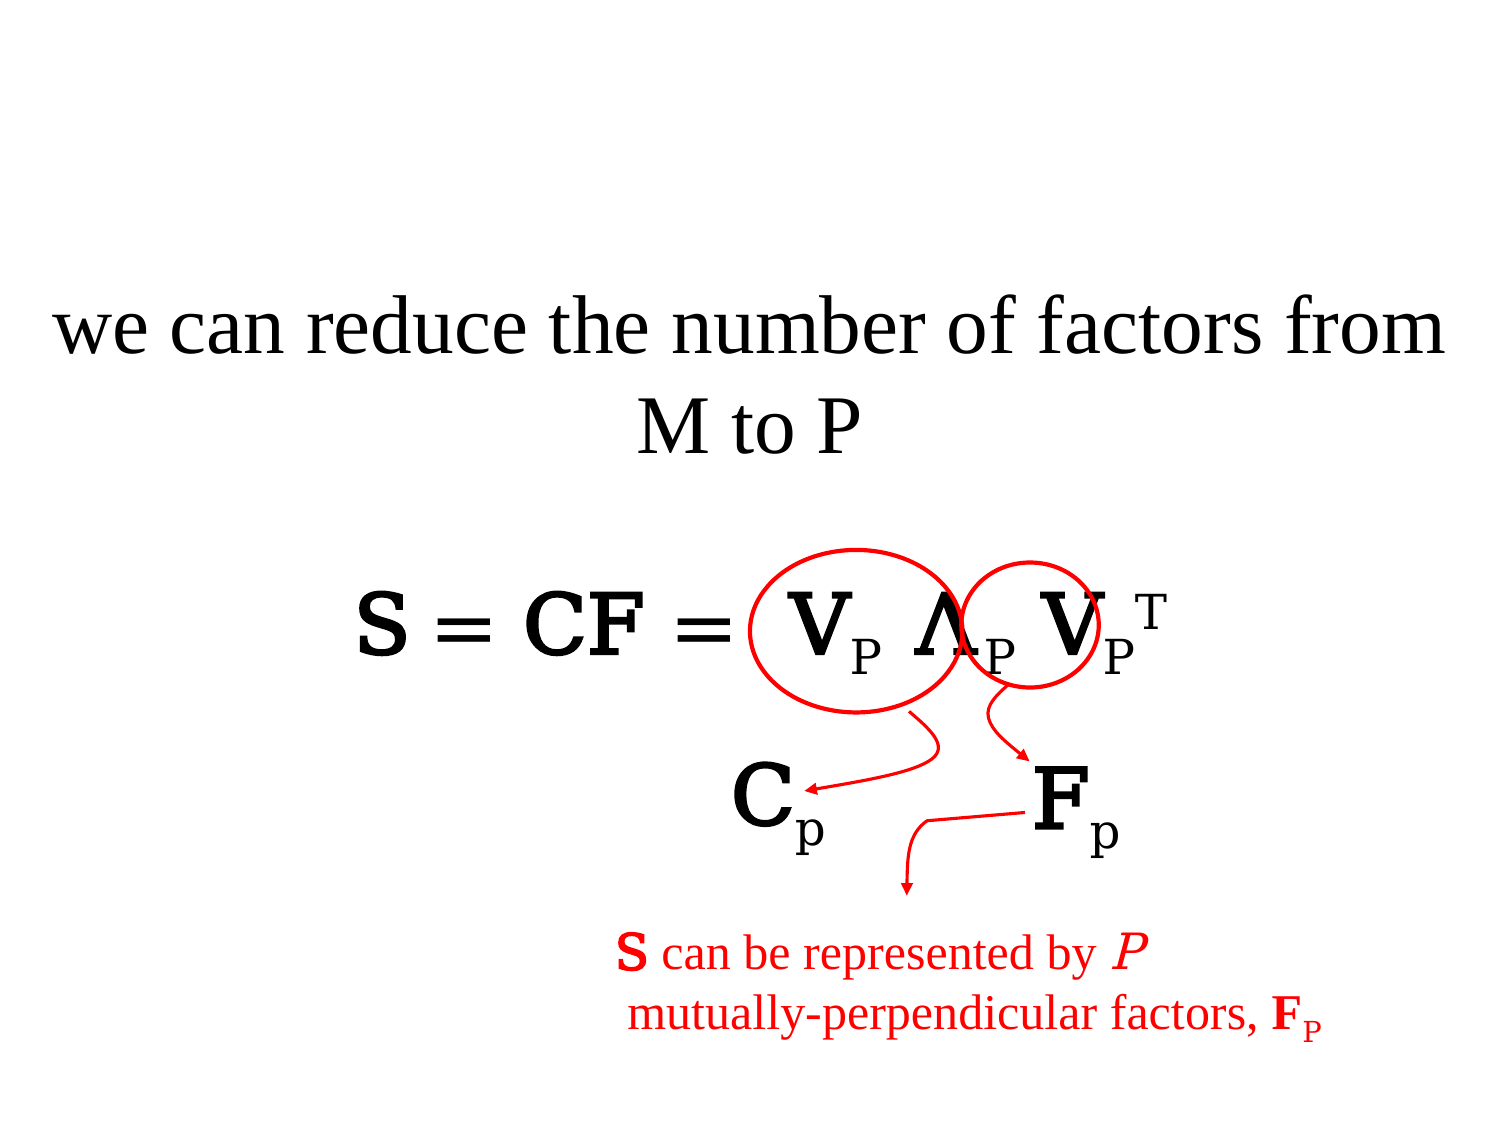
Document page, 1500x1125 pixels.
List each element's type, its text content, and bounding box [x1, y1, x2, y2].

text_box [804, 710, 940, 795]
text_box [900, 811, 1026, 896]
title we can reduce the number of factors from M to P S = CF = VP ΛP VPT [0, 200, 1500, 755]
text_box Cp [716, 733, 841, 863]
text_box Fp [1017, 737, 1136, 866]
text_box S can be represented by P mutually-perpendicular factors, FP [599, 912, 1350, 1056]
text_box [959, 560, 1101, 690]
text_box [747, 547, 963, 715]
text_box [987, 683, 1030, 762]
